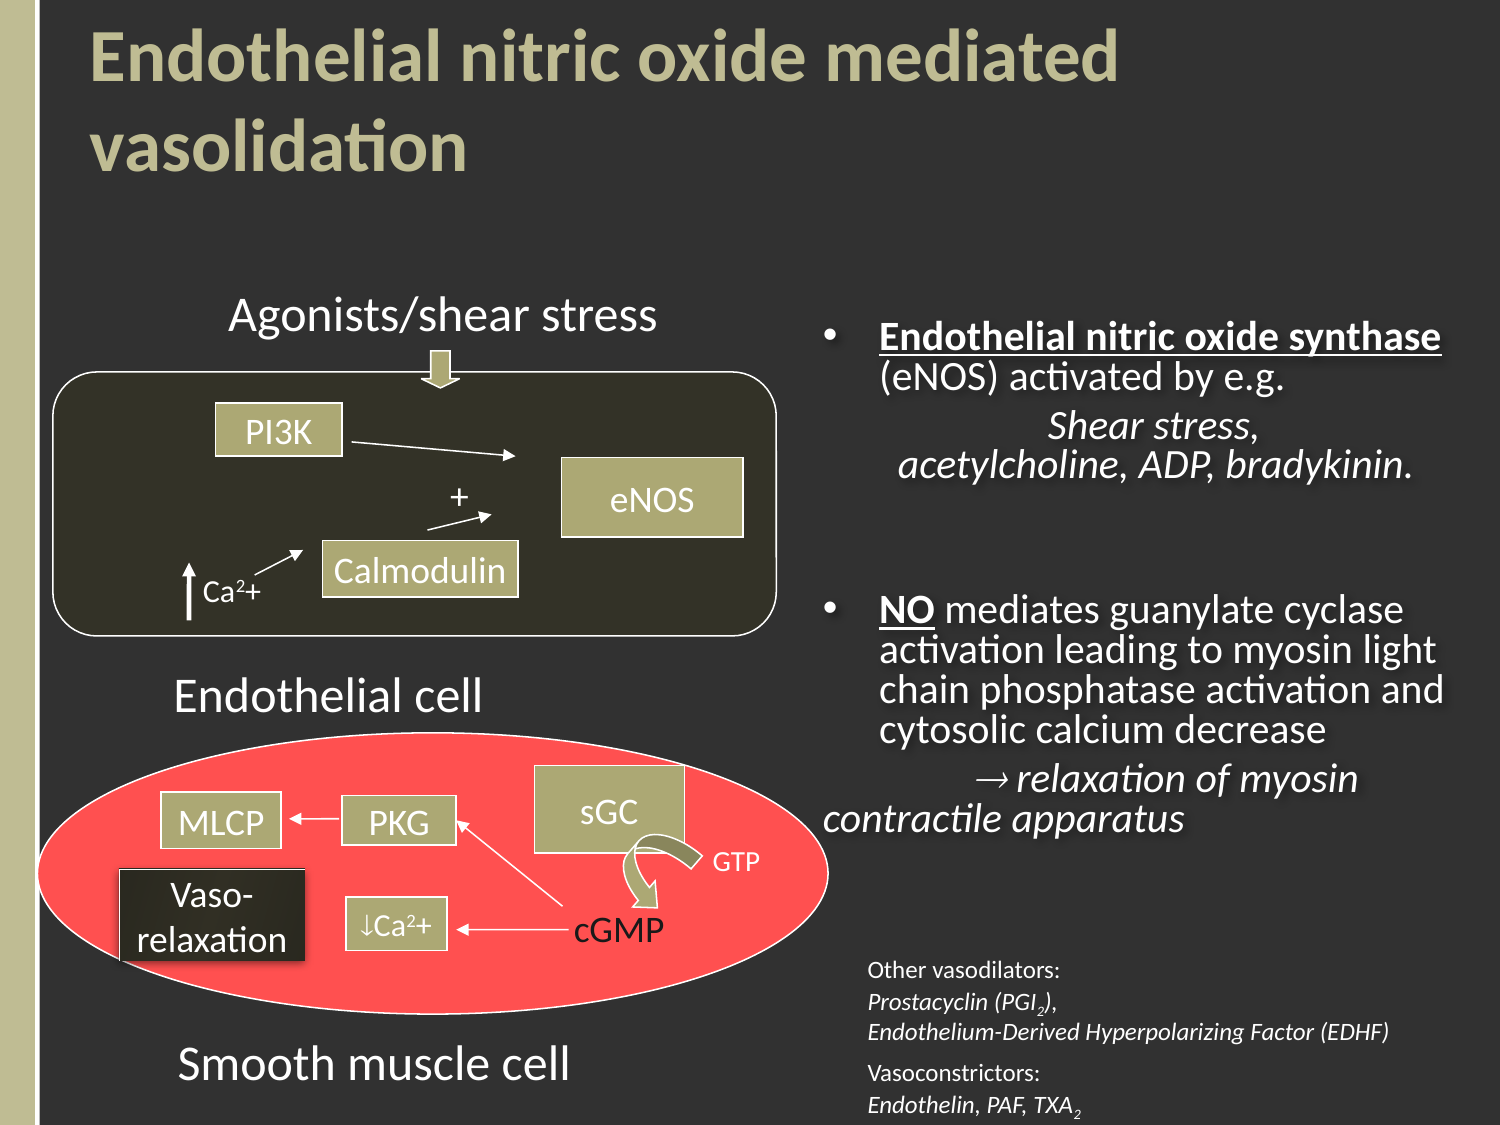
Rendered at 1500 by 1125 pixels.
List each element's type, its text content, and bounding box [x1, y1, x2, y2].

text_box PKG [342, 795, 457, 846]
text_box MLCP [160, 792, 282, 849]
title Endothelial nitric oxide mediated vasolidation [75, 9, 1425, 185]
text_box Ca2+ [188, 562, 277, 616]
text_box [456, 923, 569, 936]
text_box eNOS [561, 457, 743, 538]
text_box [37, 732, 829, 1015]
text_box cGMP [559, 898, 680, 958]
text_box PI3K [215, 403, 343, 457]
text_box + [435, 464, 484, 525]
text_box Smooth muscle cell [162, 1023, 587, 1098]
text_box Endothelial cell [158, 654, 499, 730]
text_box GTP [697, 834, 776, 885]
text_box [182, 564, 188, 575]
text_box NO [618, 636, 726, 644]
text_box [623, 834, 703, 898]
text_box Agonists/shear stress [213, 274, 673, 349]
text_box Endothelial nitric oxide synthase (eNOS) activated by e.g. Shear stress, acetylcholine, ADP, bradykinin. NO mediates guanylate cyclase activation leading to myosin light chain phosphatase activation and cytosolic calcium decrease  relaxation of myosin contractile apparatus [808, 311, 1482, 857]
text_box [351, 441, 516, 462]
text_box Ca2+ [345, 897, 447, 951]
text_box [277, 549, 304, 564]
text_box [421, 350, 460, 388]
text_box Vaso- relaxation [118, 868, 305, 961]
text_box Other vasodilators: Prostacyclin (PGI2), Endothelium-Derived Hyperpolarizing Factor (EDHF) [852, 952, 1500, 1053]
text_box Calmodulin [322, 540, 518, 597]
text_box [484, 512, 492, 521]
text_box sGC [534, 765, 685, 854]
text_box [289, 812, 340, 826]
text_box [52, 371, 777, 636]
text_box [456, 820, 563, 907]
text_box Vasoconstrictors: Endothelin, PAF, TXA2 [852, 1055, 1150, 1125]
